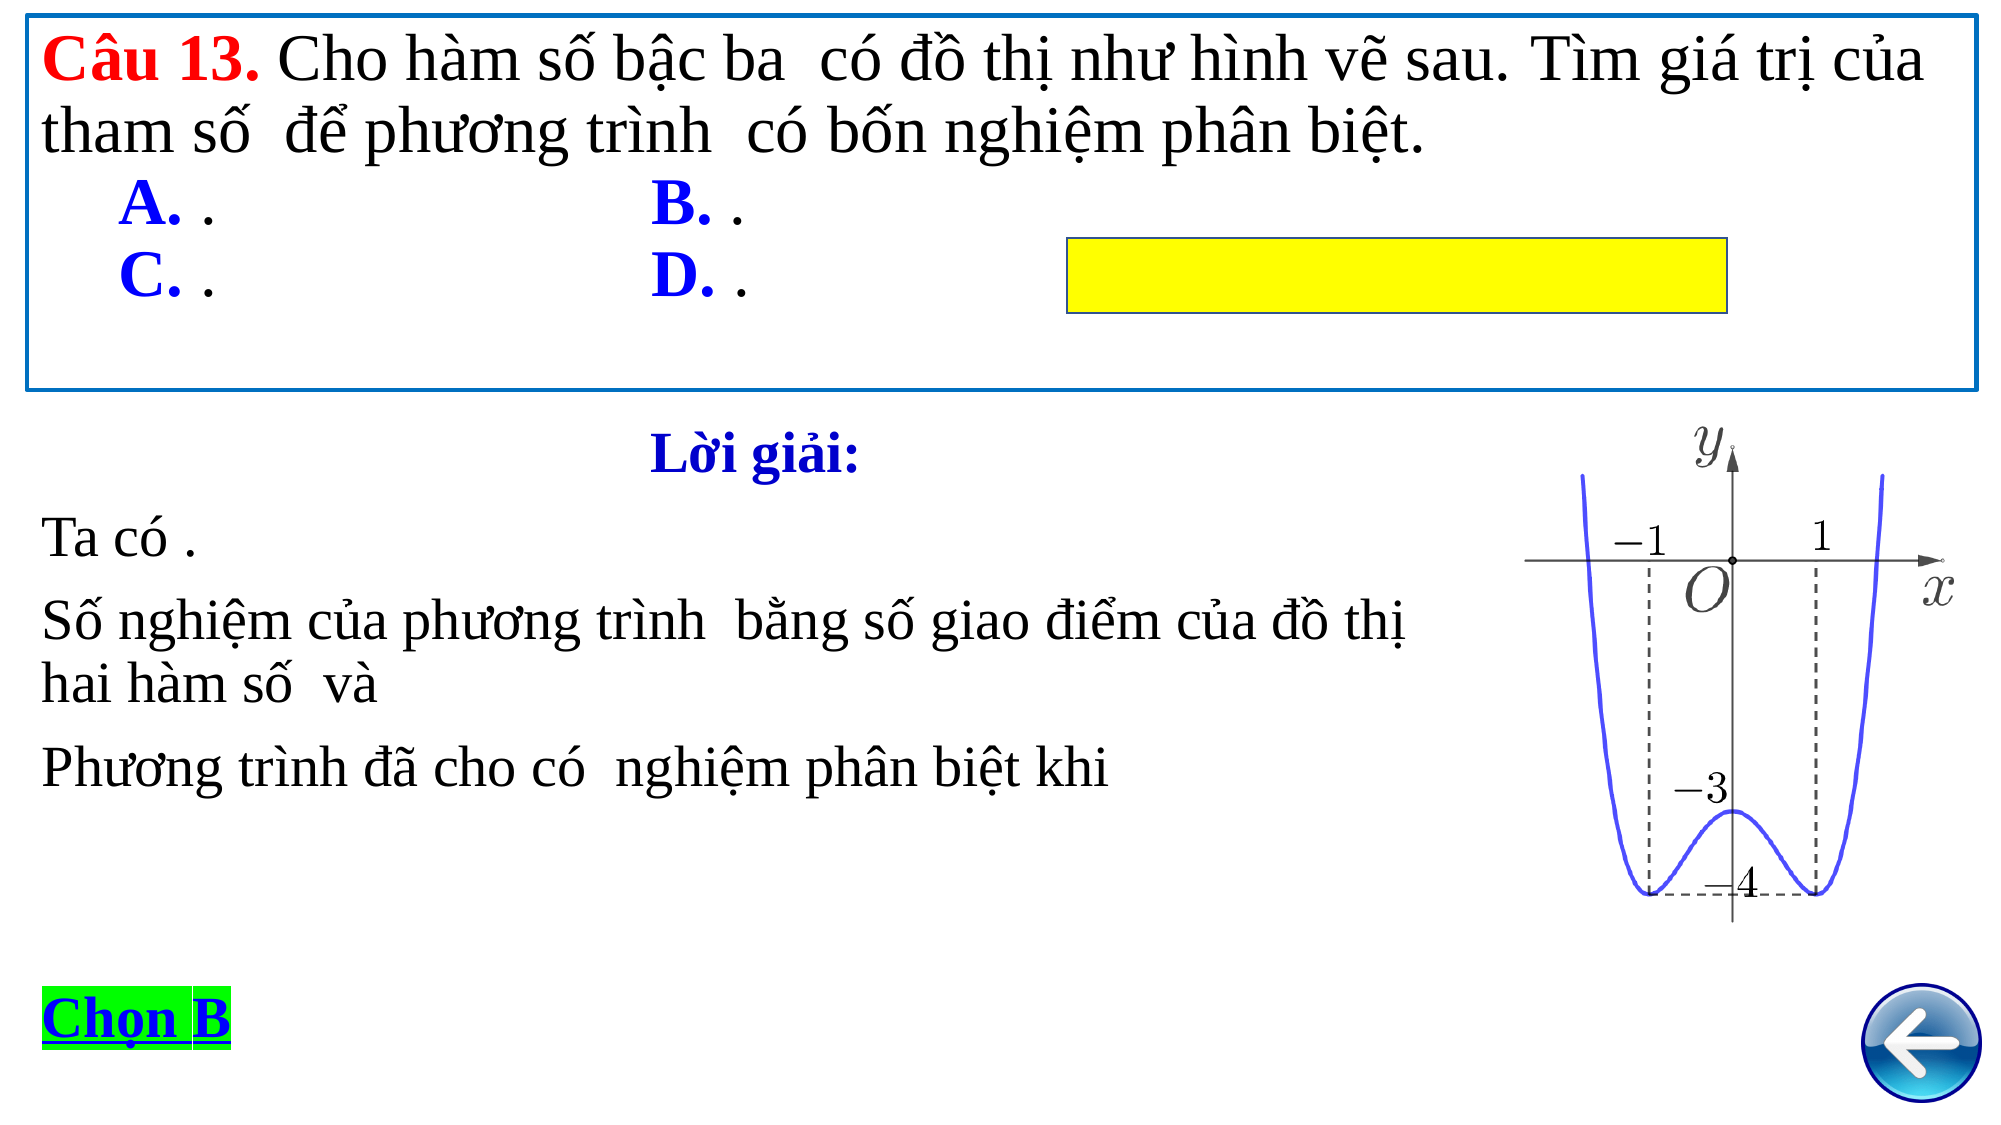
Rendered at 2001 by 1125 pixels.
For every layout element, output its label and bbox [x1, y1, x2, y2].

picture [1861, 983, 1982, 1103]
text_box [1066, 237, 1728, 314]
picture [1492, 415, 1974, 941]
